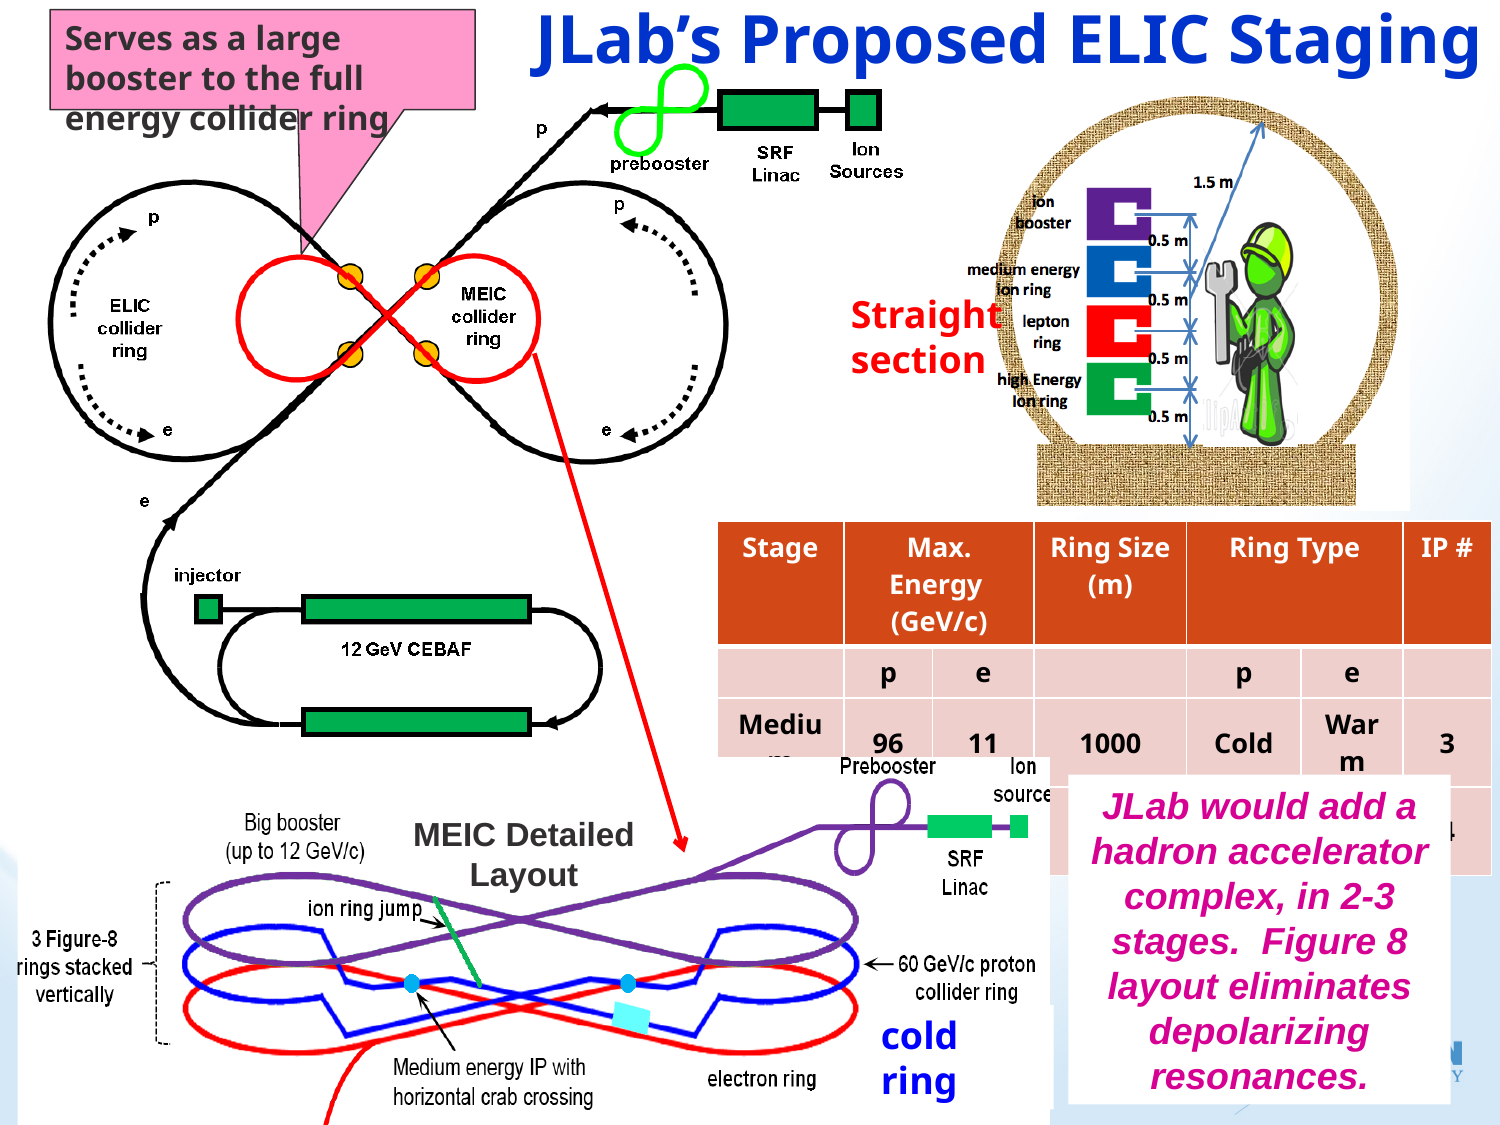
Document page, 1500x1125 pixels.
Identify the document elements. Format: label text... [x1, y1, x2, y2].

table_cell 4 [1451, 788, 1491, 875]
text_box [17, 756, 1054, 1125]
picture [0, 0, 1500, 1125]
text_box Straight section [929, 284, 953, 389]
table_cell e [933, 649, 1033, 697]
text_box Serves as a large booster to the full energy collider ring [50, 9, 476, 61]
table_cell 1000 [1035, 699, 1186, 786]
table_cell 2500 [1059, 788, 1068, 875]
table_cell e [1302, 649, 1402, 697]
table_cell [1404, 649, 1491, 697]
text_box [359, 528, 860, 679]
table_header Ring Type [1187, 522, 1402, 644]
table_cell 3 [1404, 699, 1491, 786]
table_header IP # [1404, 522, 1491, 644]
table_header Ring Size (m) [1035, 522, 1186, 644]
table_cell Warm [1302, 699, 1402, 774]
table_cell p [1187, 649, 1300, 697]
table_cell [1035, 649, 1186, 697]
table_cell 11 [933, 699, 1033, 755]
title JLab’s Proposed ELIC Staging [0, 0, 1499, 95]
table_header Max. Energy (GeV/c) [929, 522, 1033, 644]
table_cell Cold [1187, 699, 1300, 774]
text_box JLab would add a hadron accelerator complex, in 2-3 stages. Figure 8 layout eliminates depolarizing resonances. [1068, 774, 1451, 1105]
